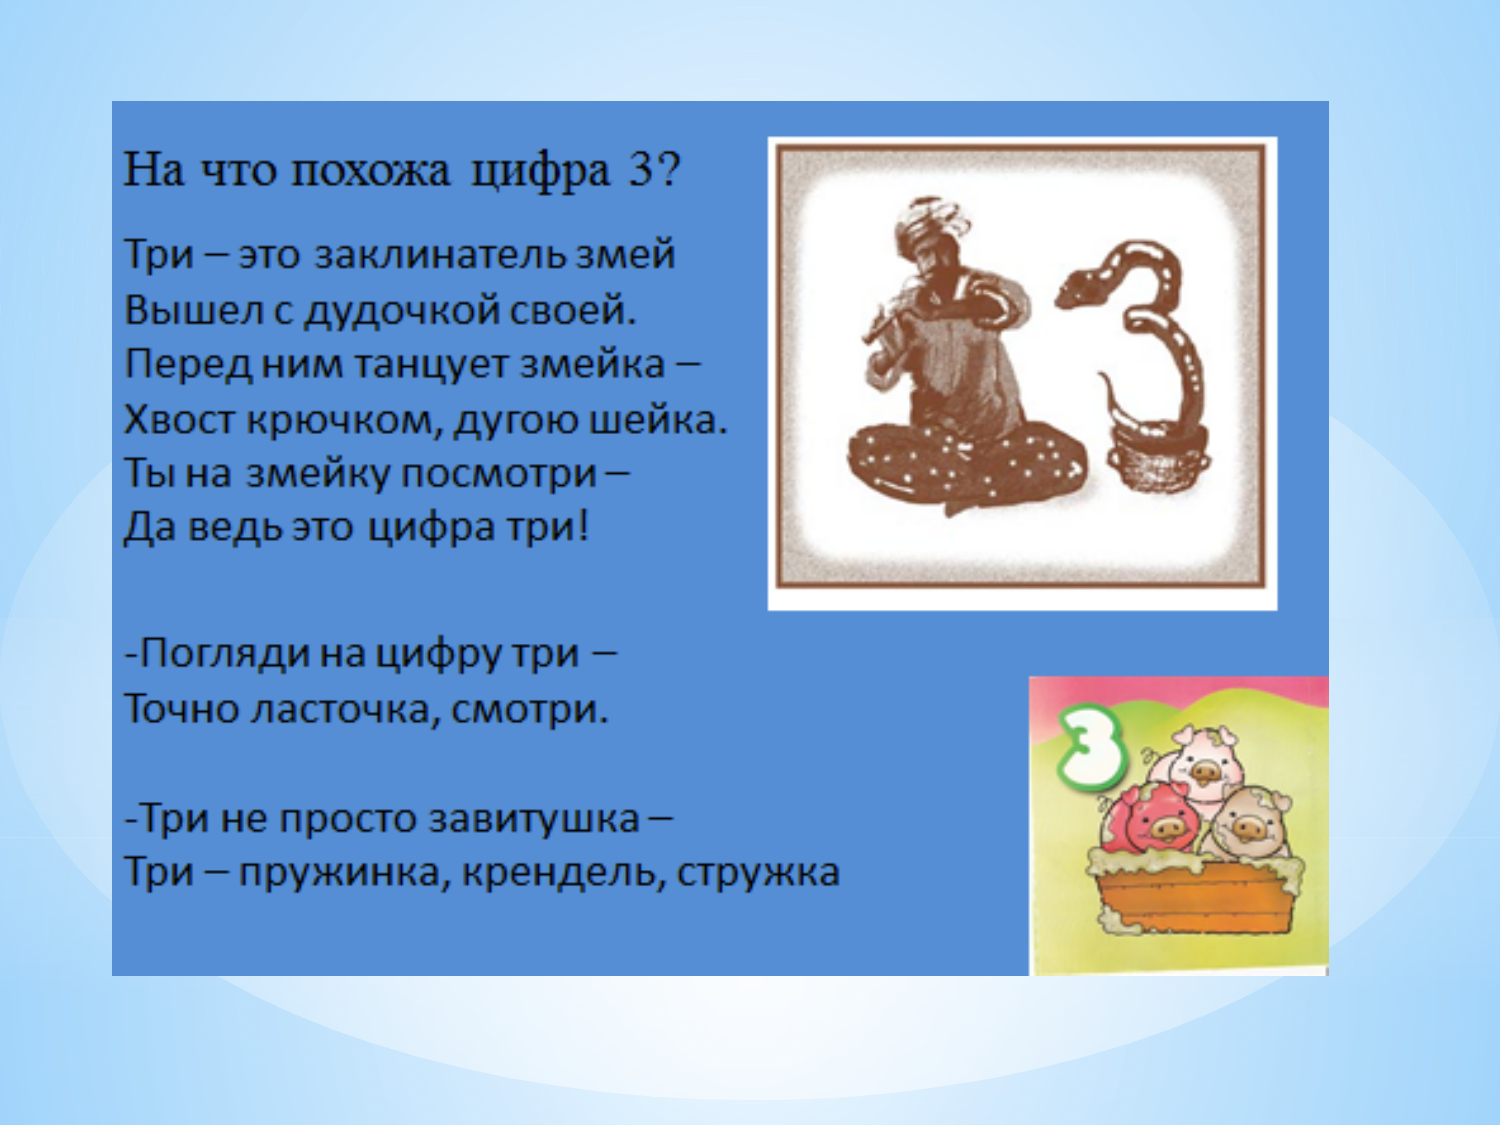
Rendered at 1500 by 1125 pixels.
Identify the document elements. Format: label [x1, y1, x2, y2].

picture [111, 101, 1329, 977]
